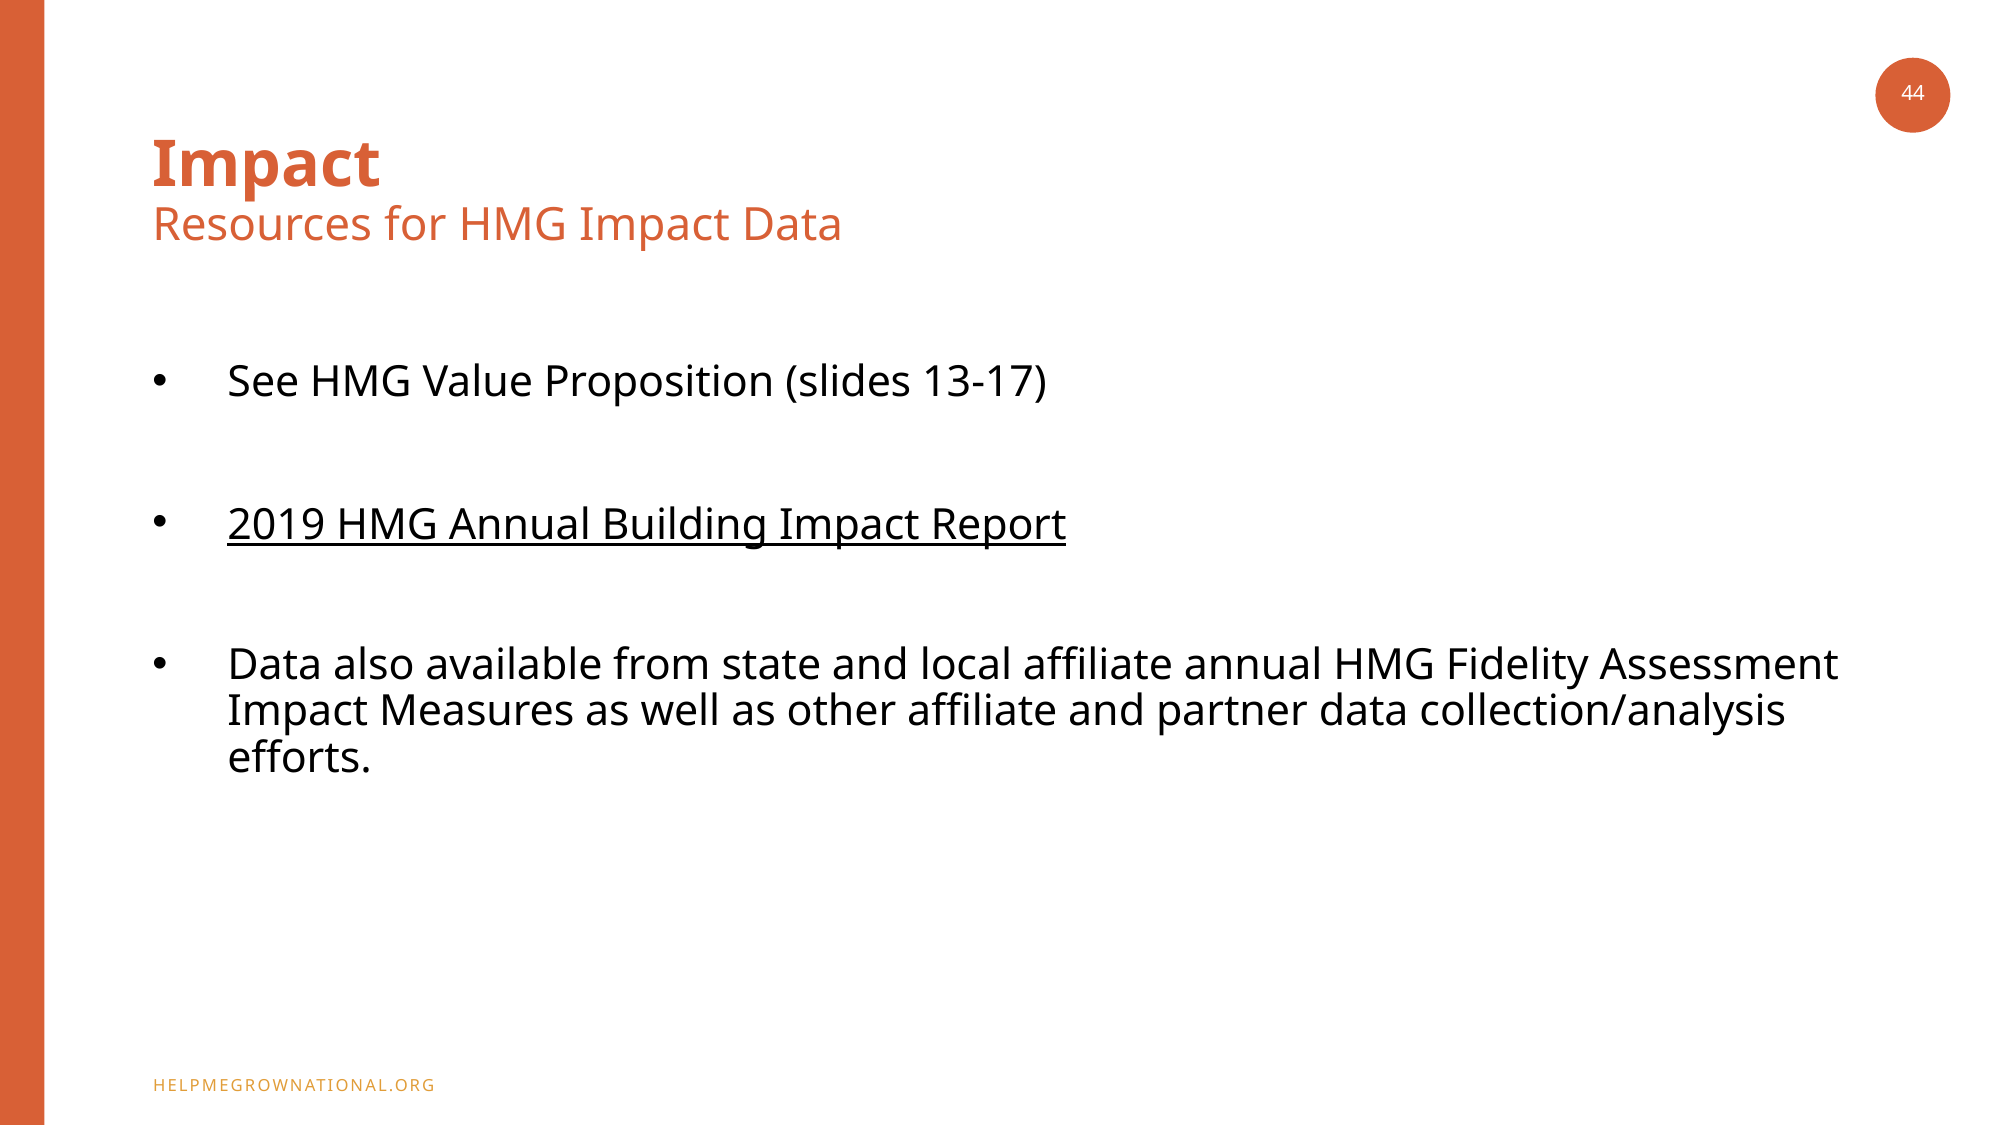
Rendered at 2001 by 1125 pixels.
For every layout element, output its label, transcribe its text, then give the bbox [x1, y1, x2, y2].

slide_number 44 [1883, 63, 1942, 124]
text_box See HMG Value Proposition (slides 13-17) 2019 HMG Annual Building Impact Report Data also available from state and local affiliate annual HMG Fidelity Assessment Impact Measures as well as other affiliate and partner data collection/analysis efforts. [137, 351, 1863, 1082]
title Impact Resources for HMG Impact Data [137, 123, 1863, 351]
